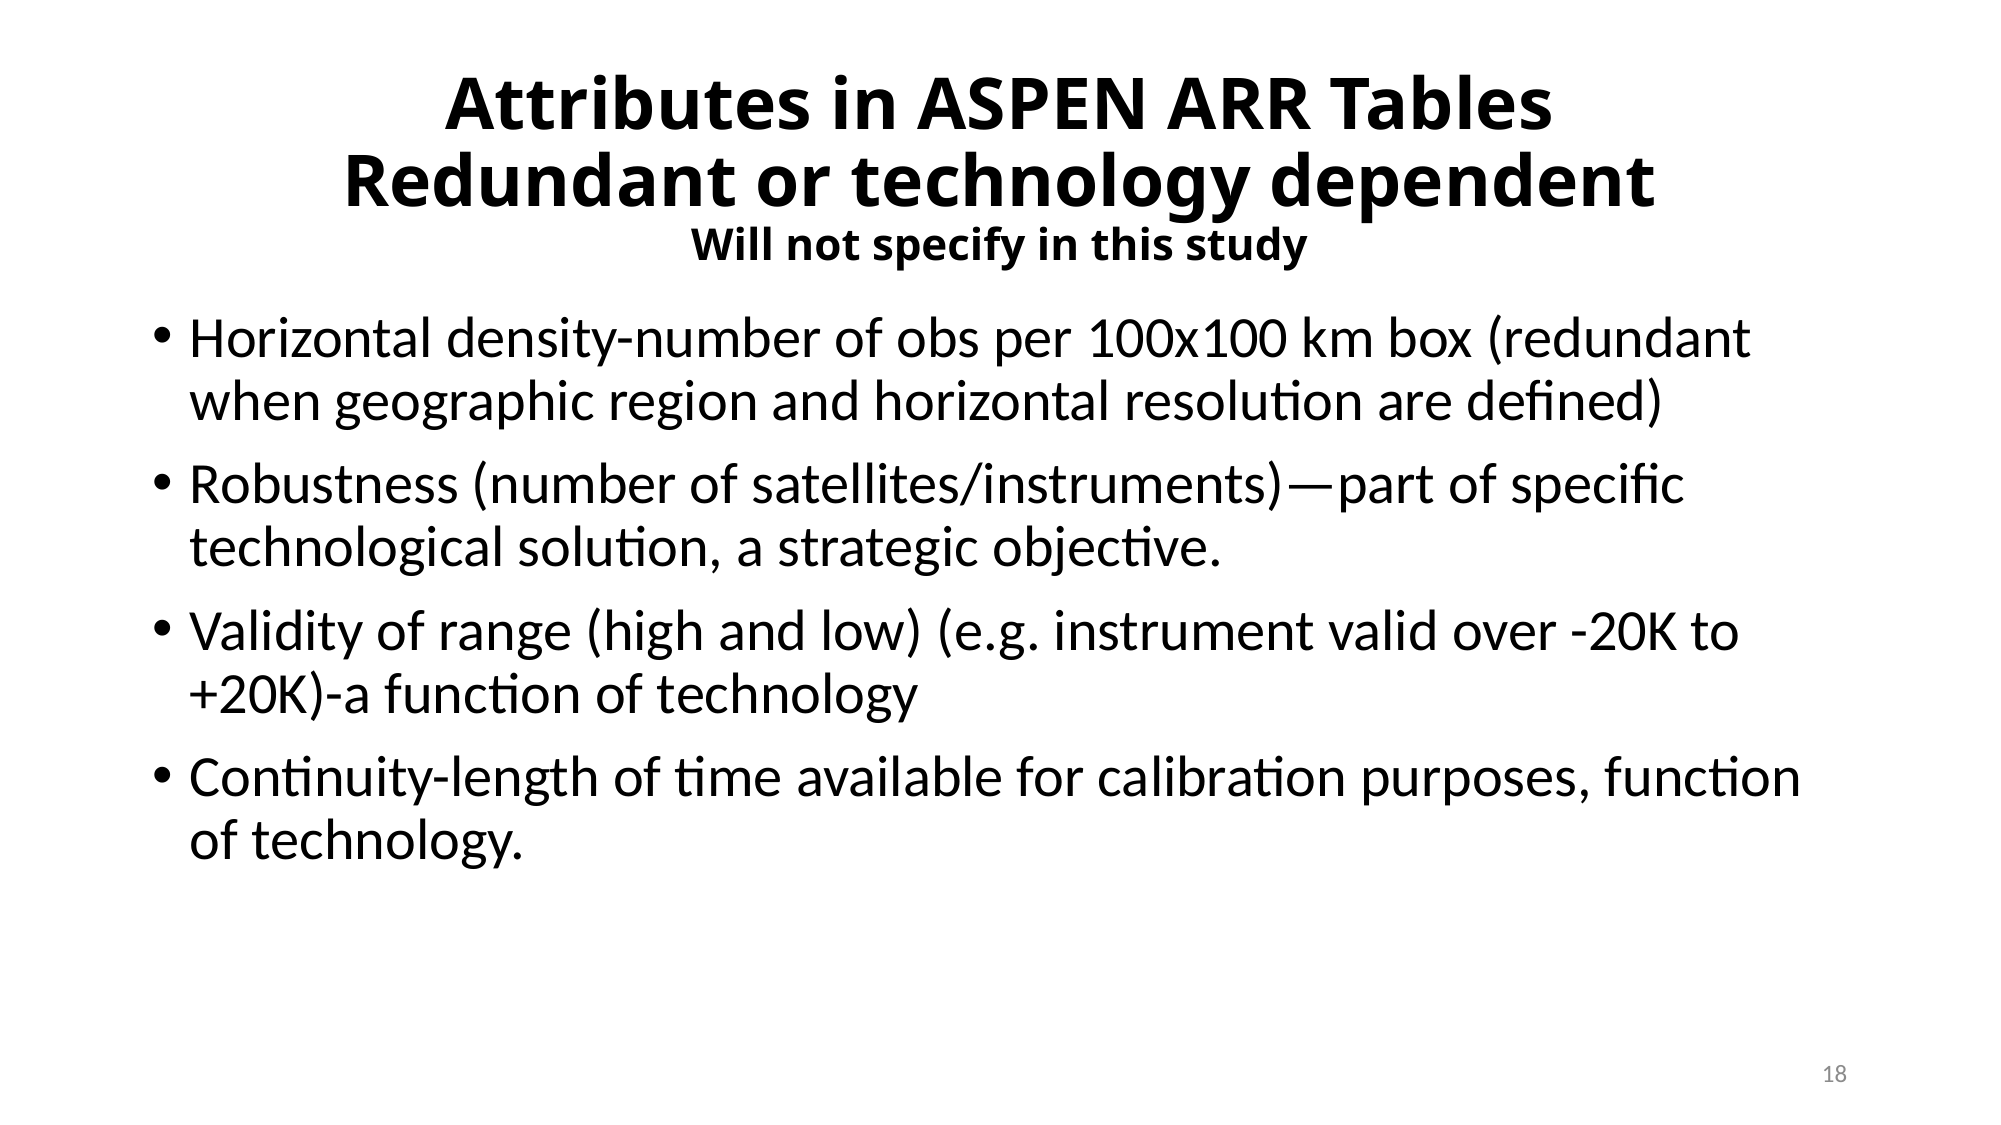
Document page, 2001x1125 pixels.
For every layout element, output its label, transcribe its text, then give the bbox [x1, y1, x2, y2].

slide_number 18 [1412, 1042, 1863, 1103]
list Horizontal density-number of obs per 100x100 km box (redundant when geographic region and horizontal resolution are defined) Robustness (number of satellites/instruments)—part of specific technological solution, a strategic objective. Validity of range (high and low) (e.g. instrument valid over -20K to +20K)-a function of technology Continuity-length of time available for calibration purposes, function of technology. [137, 299, 1863, 1014]
title Attributes in ASPEN ARR Tables Redundant or technology dependent Will not specify in this study [137, 59, 1863, 278]
